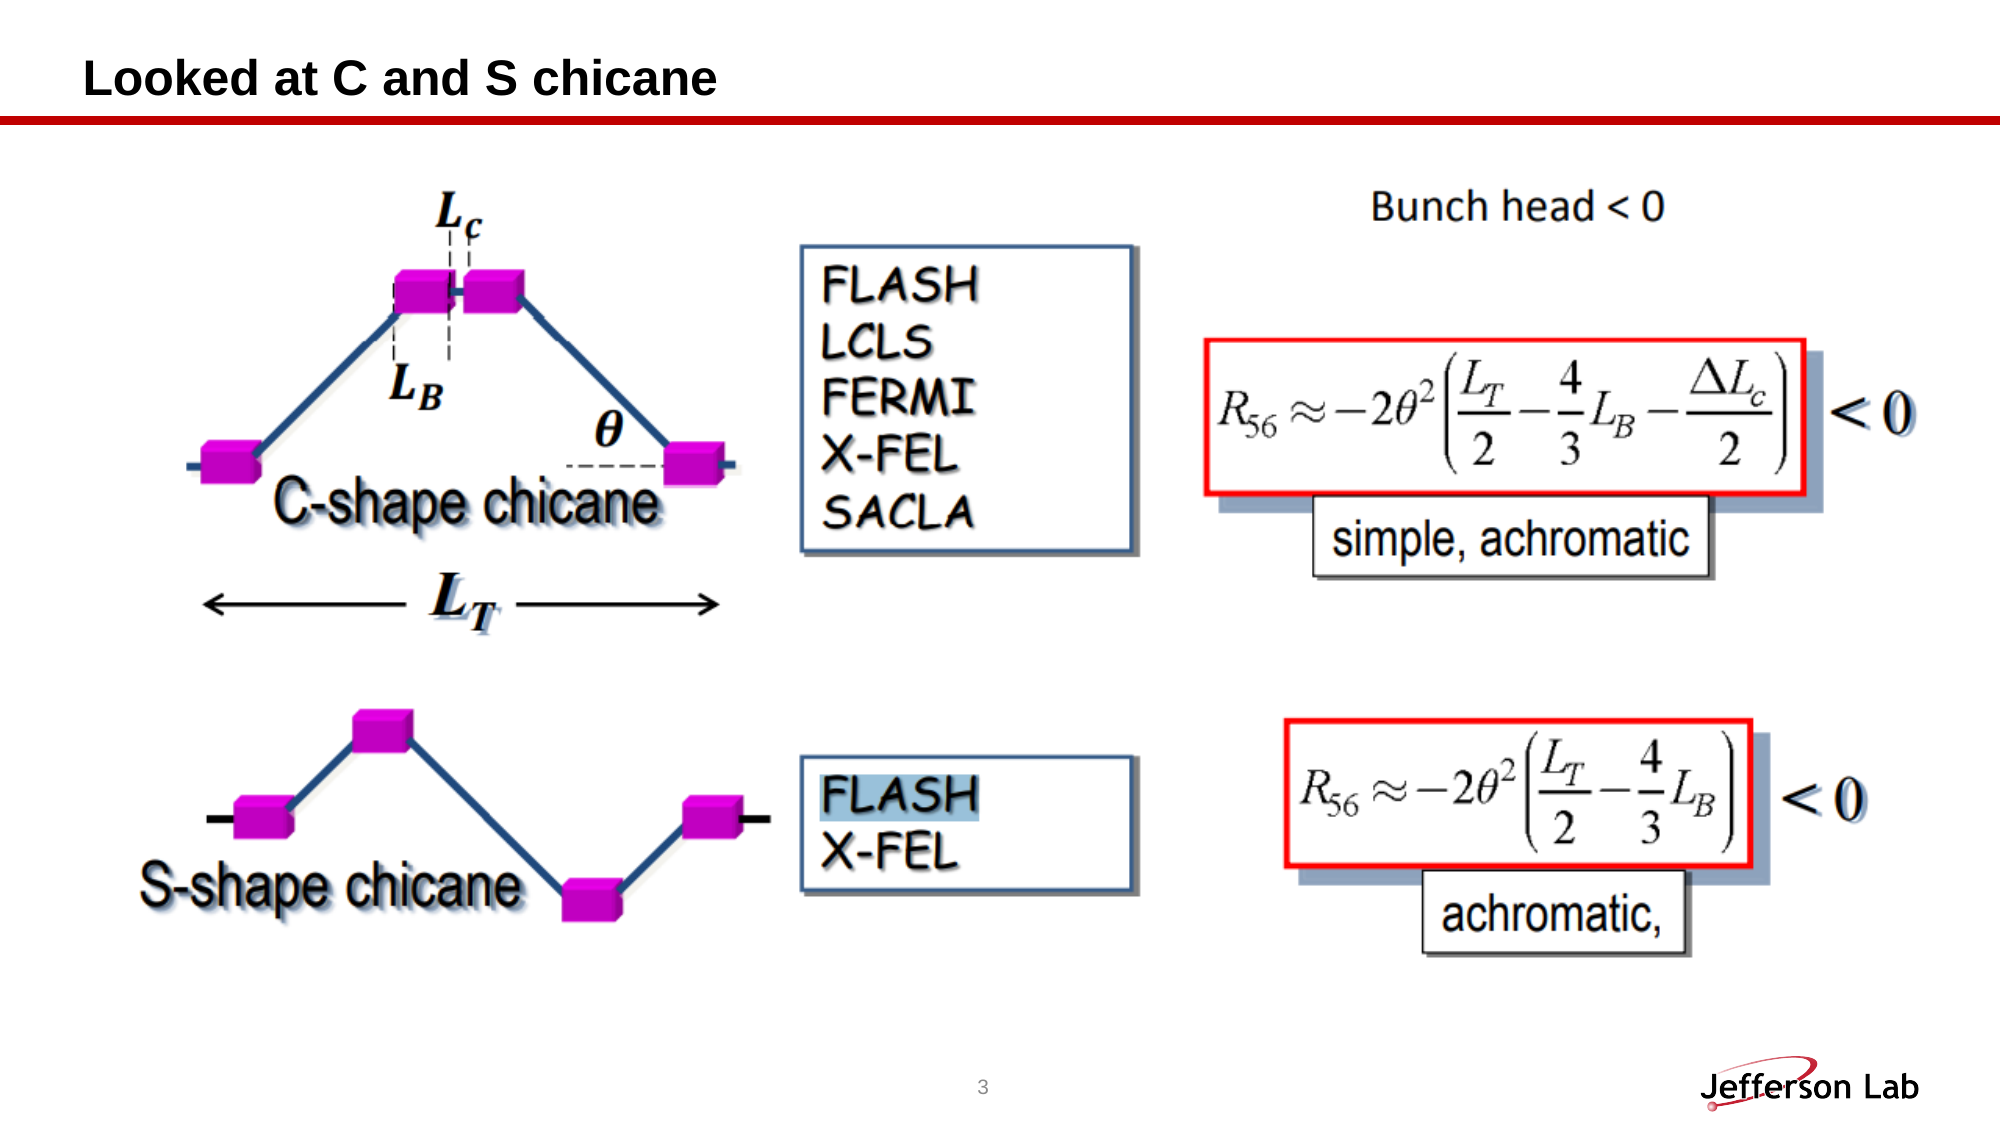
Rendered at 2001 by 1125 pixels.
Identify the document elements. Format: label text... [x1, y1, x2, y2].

slide_number 3 [924, 1060, 1042, 1111]
picture [1698, 1047, 1933, 1124]
picture [99, 149, 1935, 1000]
title Looked at C and S chicane [67, 39, 1919, 120]
